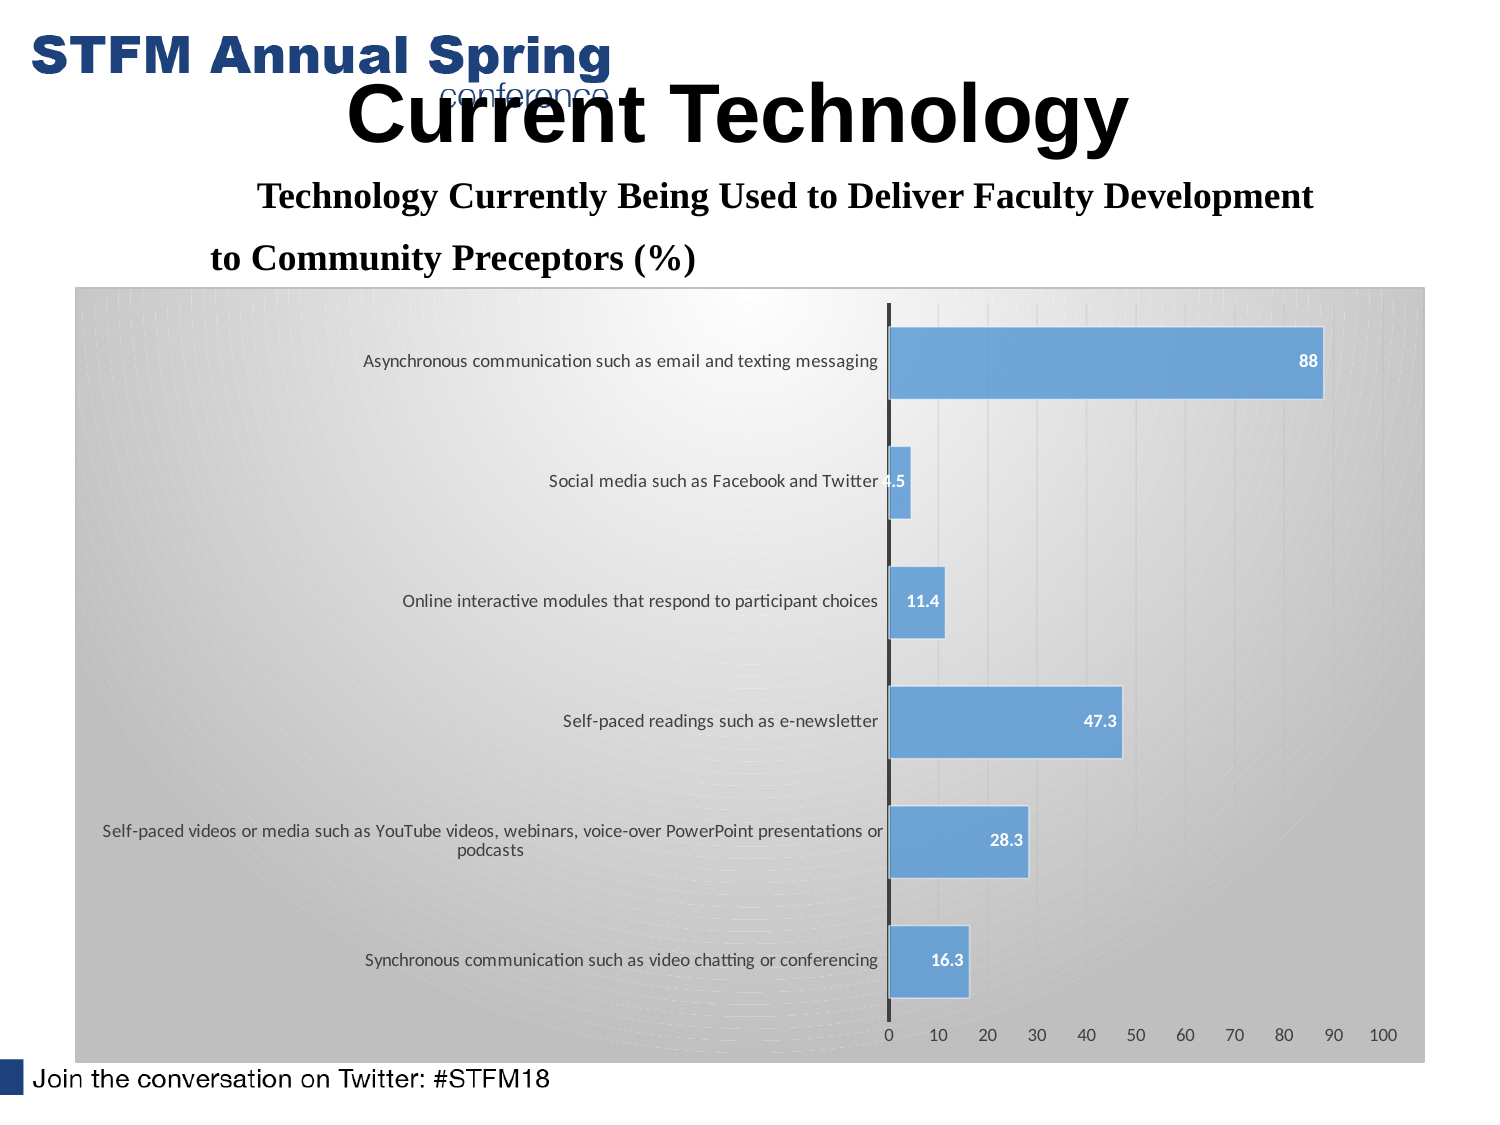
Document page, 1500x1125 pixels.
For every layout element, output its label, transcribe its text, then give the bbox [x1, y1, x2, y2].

text_box Technology Currently Being Used to Deliver Faculty Development to Community Preceptors (%) [181, 164, 1390, 285]
title Current Technology [75, 21, 1425, 198]
picture [0, 0, 1500, 1125]
chart [74, 286, 1426, 1064]
